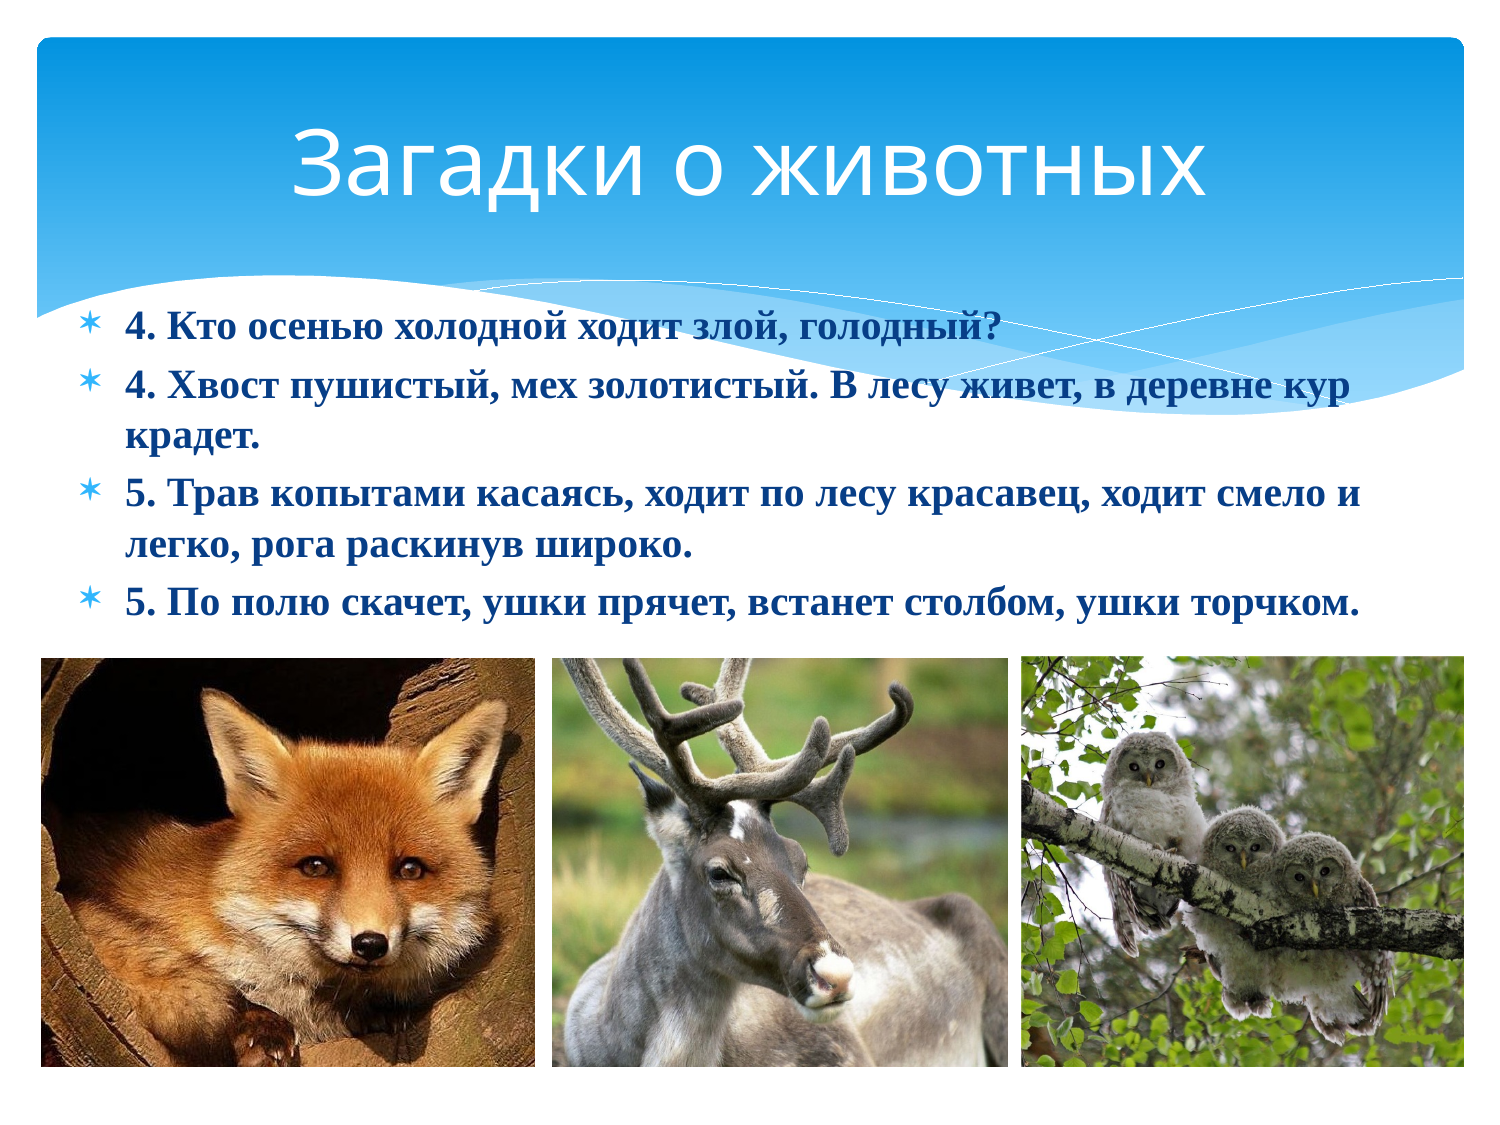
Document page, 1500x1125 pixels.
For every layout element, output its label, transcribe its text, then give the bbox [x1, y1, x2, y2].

picture [1021, 656, 1464, 1067]
list 4. Кто осенью холодной ходит злой, голодный? 4. Хвост пушистый, мех золотистый. В лесу живет, в деревне кур крадет. 5. Трав копытами касаясь, ходит по лесу красавец, ходит смело и легко, рога раскинув широко. 5. По полю скачет, ушки прячет, встанет столбом, ушки торчком. [64, 290, 1447, 1059]
picture [552, 658, 1008, 1067]
title Загадки о животных [75, 55, 1425, 261]
picture [41, 658, 535, 1067]
